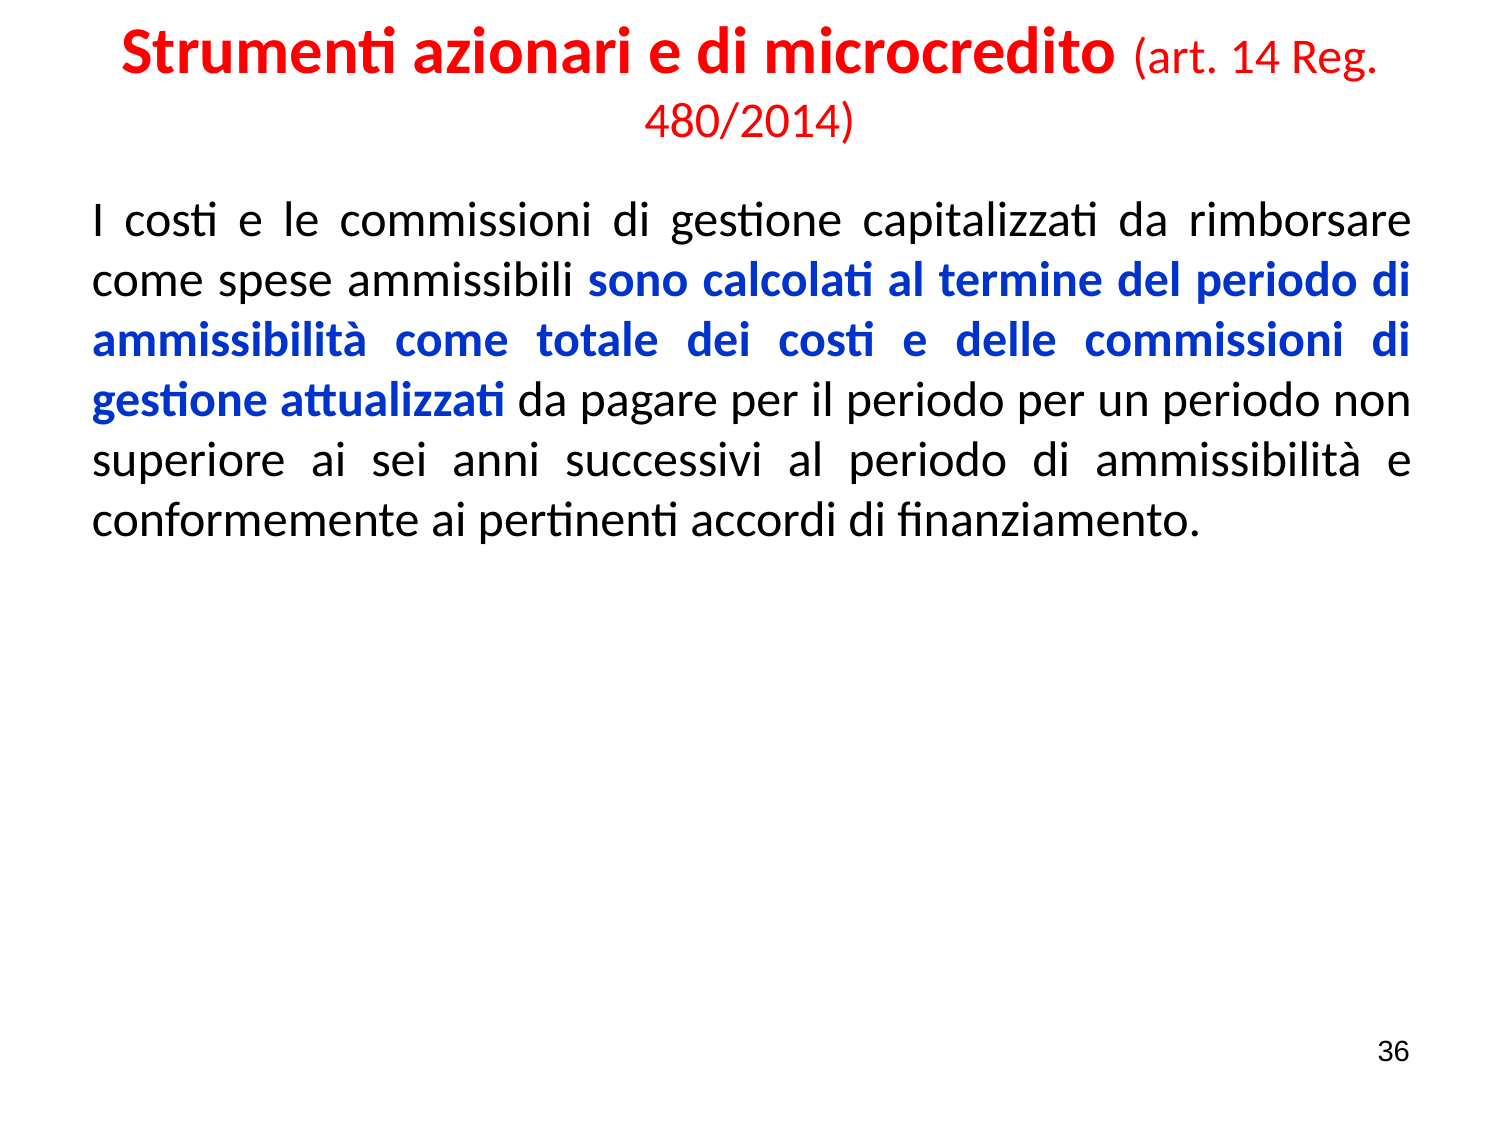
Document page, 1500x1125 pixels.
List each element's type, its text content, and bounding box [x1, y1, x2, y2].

title Strumenti azionari e di microcredito (art. 14 Reg. 480/2014) [74, 18, 1426, 136]
list I costi e le commissioni di gestione capitalizzati da rimborsare come spese ammissibili sono calcolati al termine del periodo di ammissibilità come totale dei costi e delle commissioni di gestione attualizzati da pagare per il periodo per un periodo non superiore ai sei anni successivi al periodo di ammissibilità e conformemente ai pertinenti accordi di finanziamento. [76, 178, 1427, 1000]
slide_number 36 [1074, 1024, 1426, 1103]
